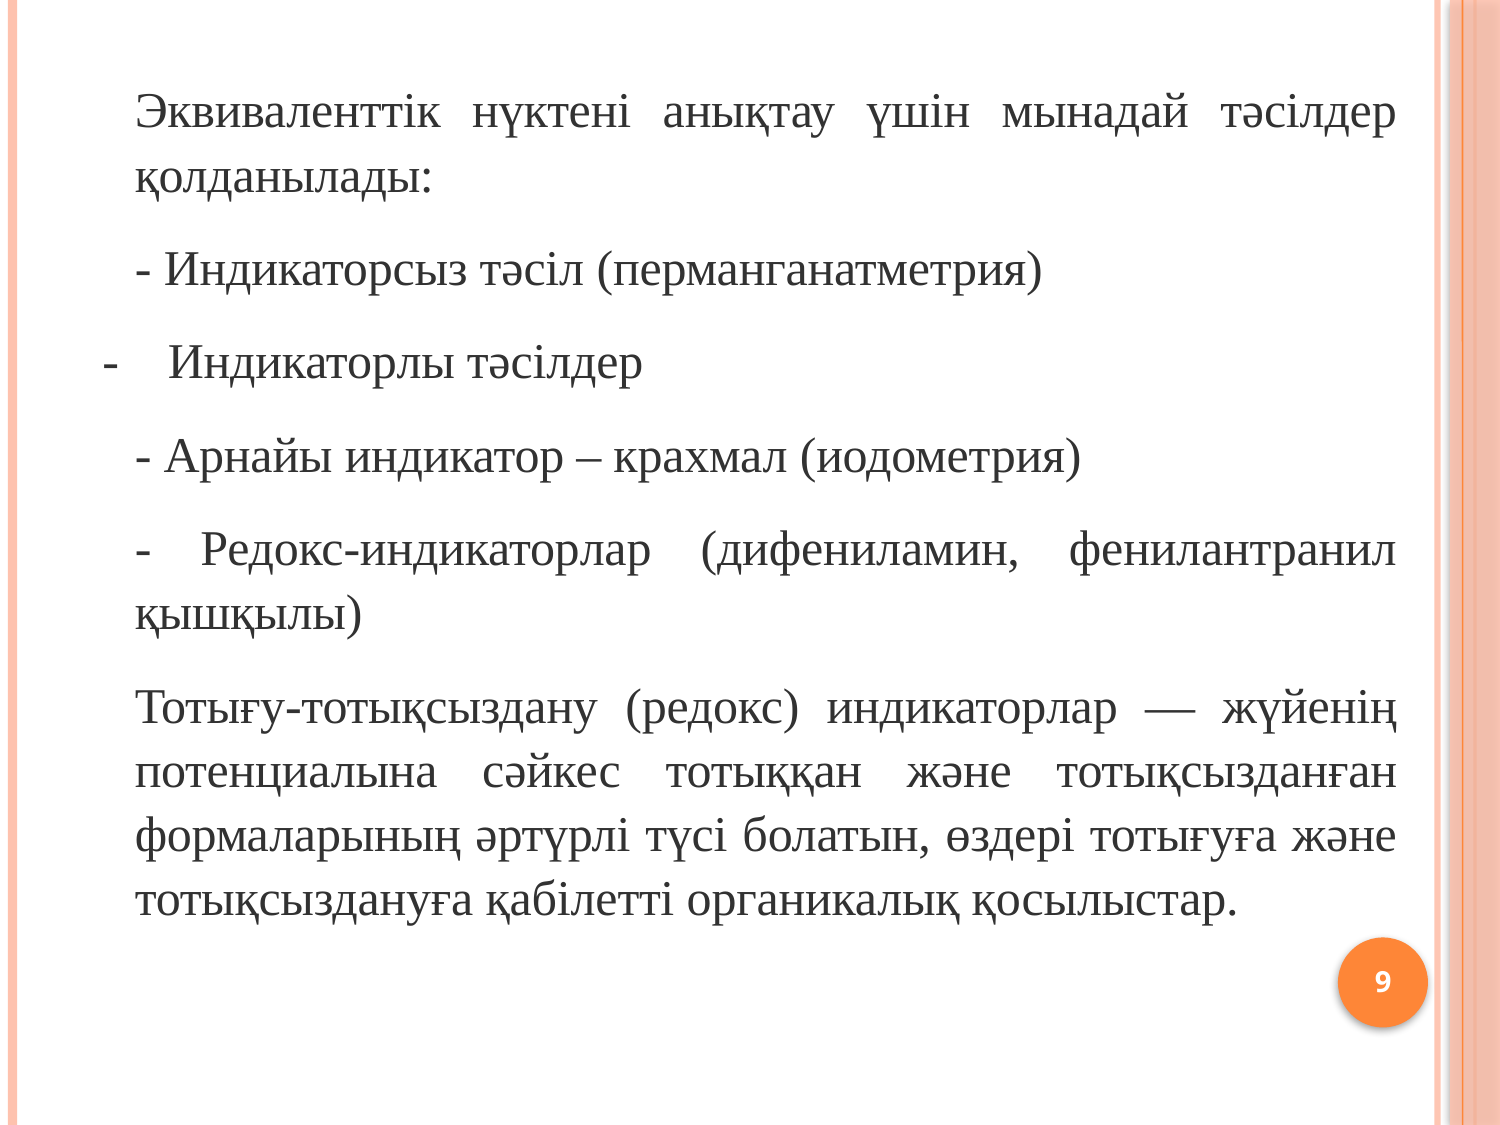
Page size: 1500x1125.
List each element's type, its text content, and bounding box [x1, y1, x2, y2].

slide_number 9 [1333, 940, 1434, 1027]
list Эквиваленттік нүктені анықтау үшін мынадай тәсілдер қолданылады: - Индикаторсыз тәсіл (перманганатметрия) - Индикаторлы тәсілдер - Арнайы индикатор – крахмал (иодометрия) - Редокс-индикаторлар (дифениламин, фенилантранил қышқылы) Тотығу-тотықсыздану (редокс) индикаторлар — жүйенің потенциалына сәйкес тотыққан және тотықсызданған формаларының әртүрлі түсі болатын, өздері тотығуға және тотықсыздануға қабілетті органикалық қосылыстар. [75, 66, 1412, 1062]
